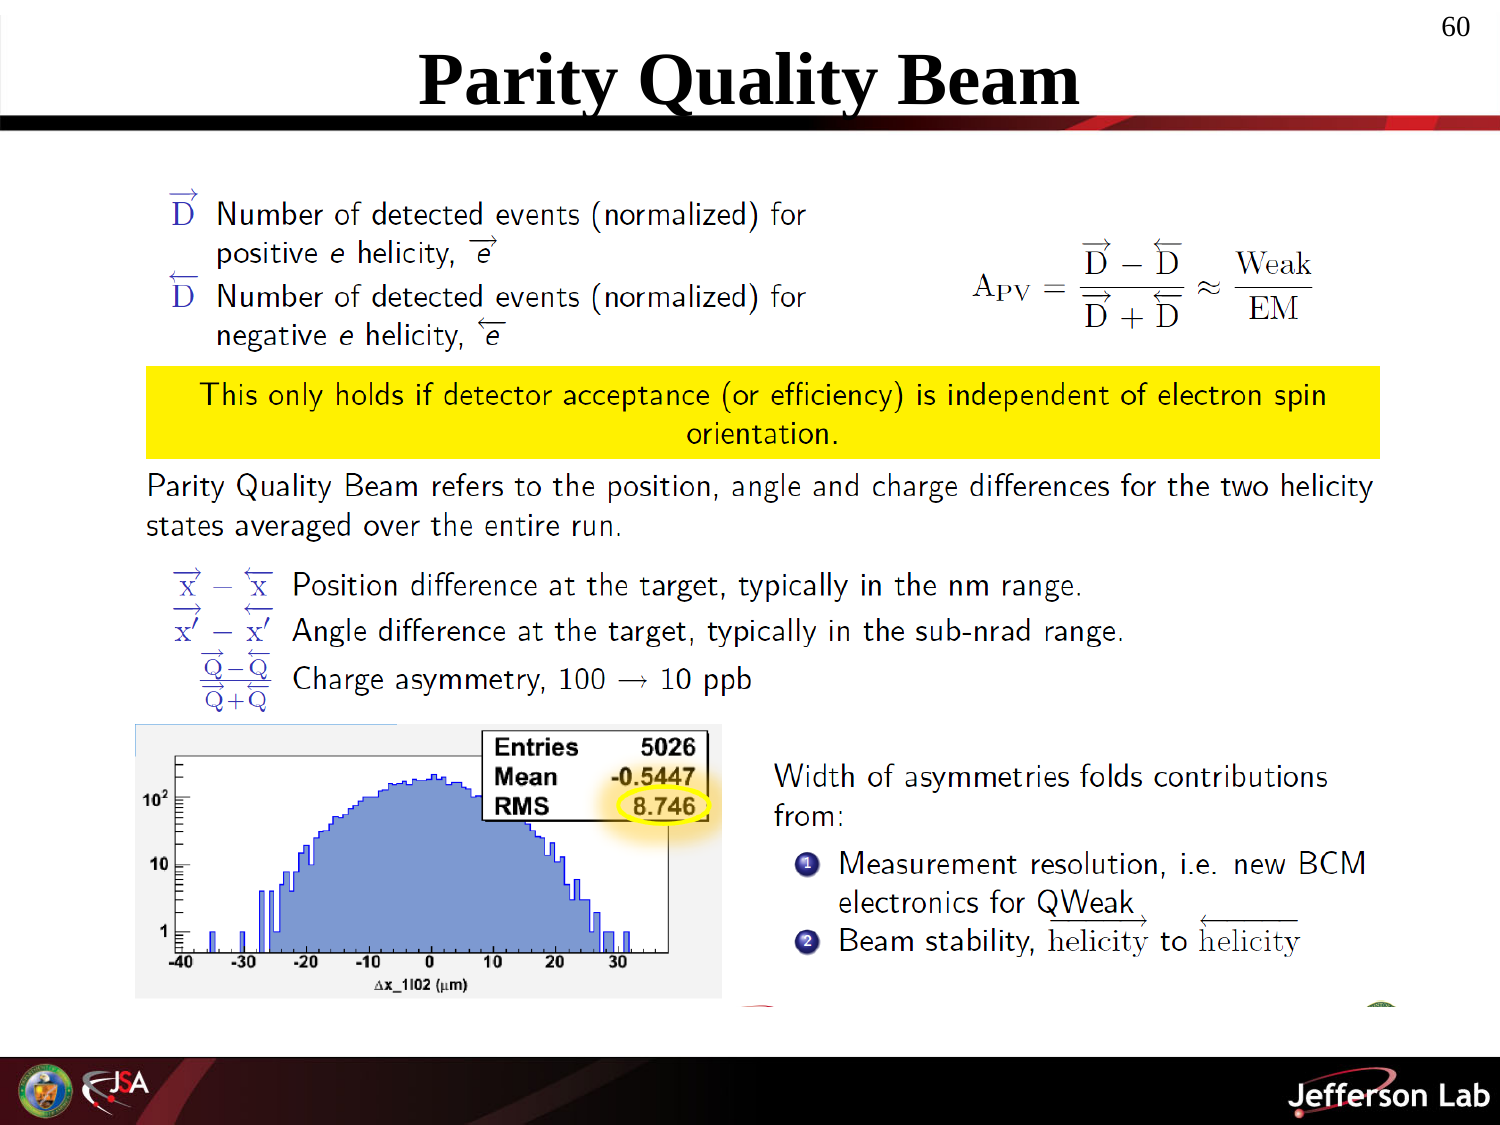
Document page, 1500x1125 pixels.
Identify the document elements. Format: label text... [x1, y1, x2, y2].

title Parity Quality Beam [112, 0, 1388, 151]
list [124, 168, 1401, 1007]
picture [0, 0, 1500, 1125]
